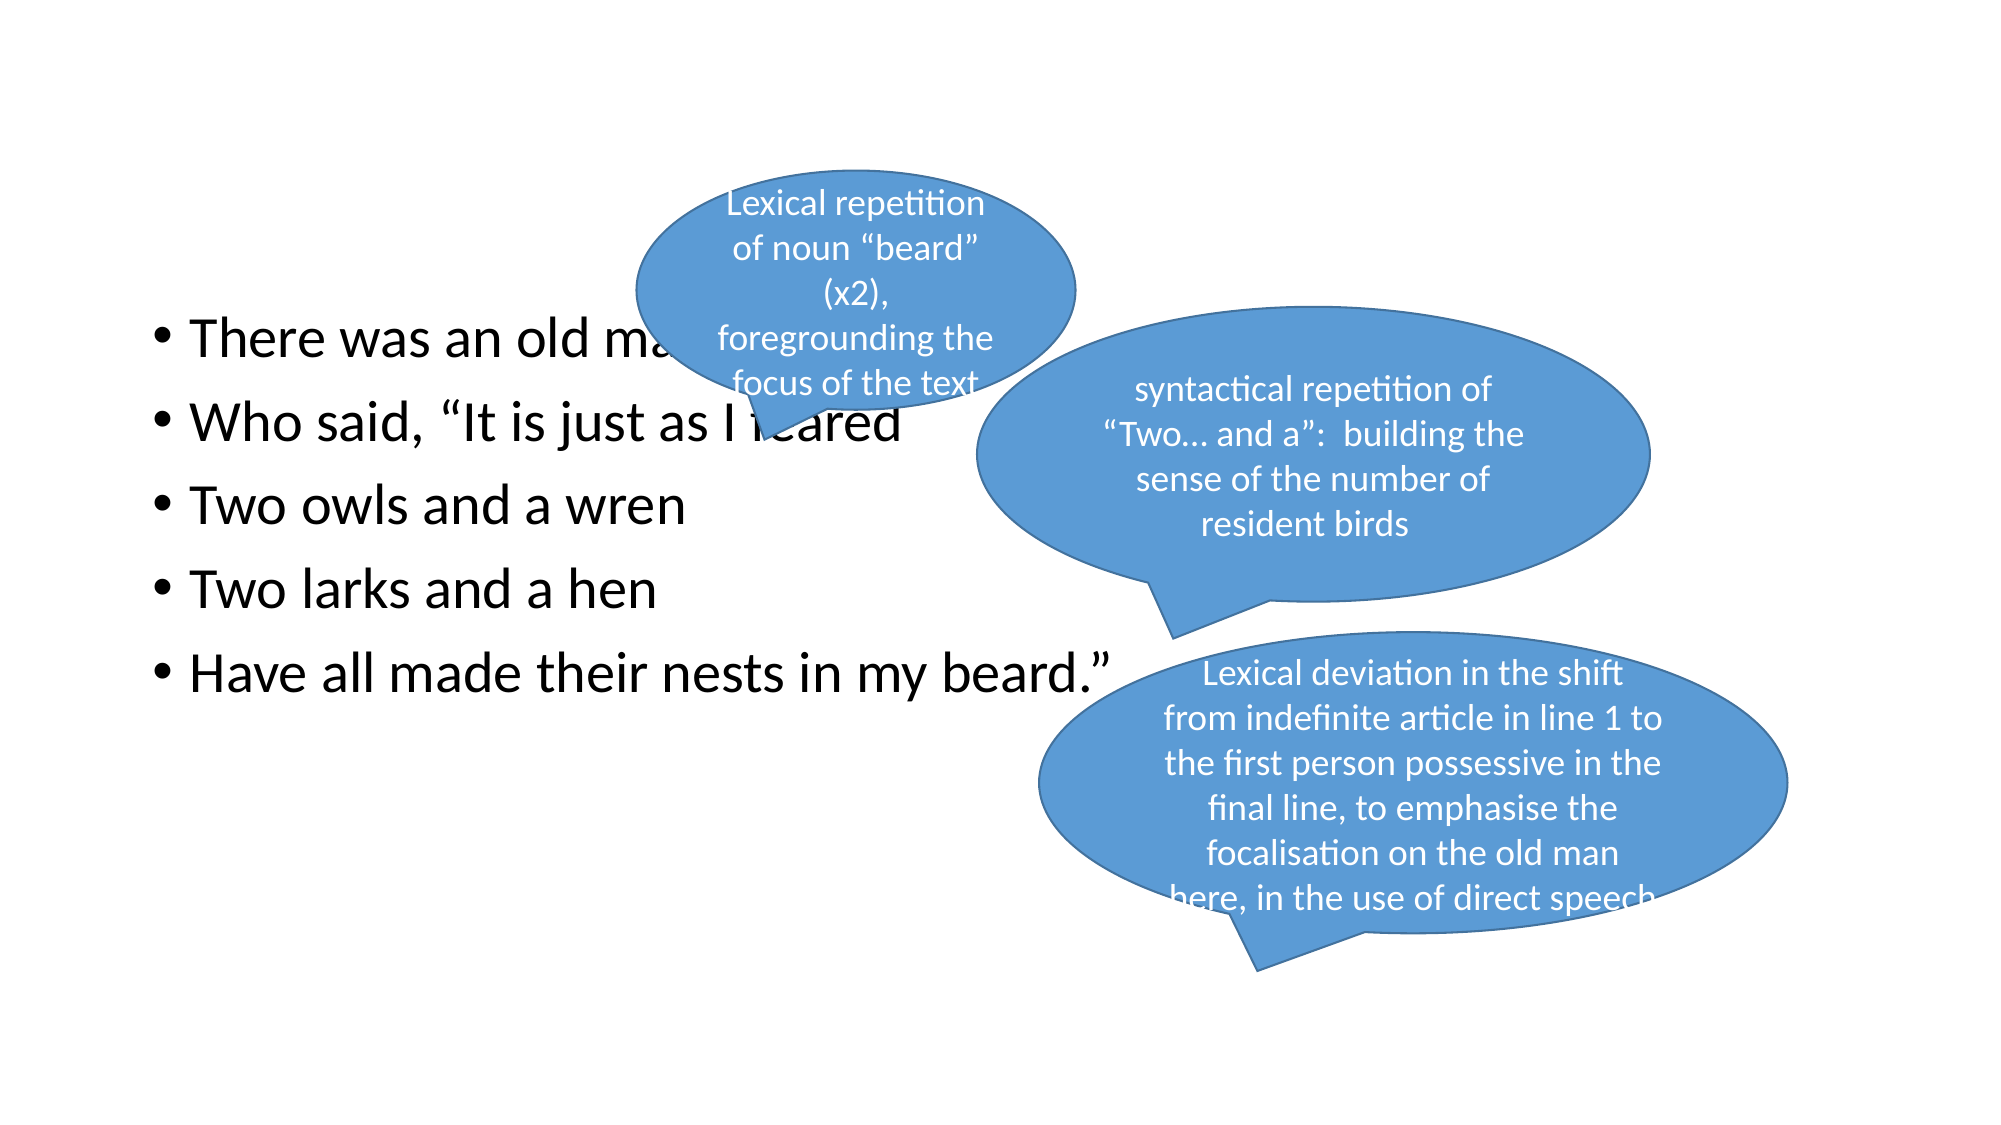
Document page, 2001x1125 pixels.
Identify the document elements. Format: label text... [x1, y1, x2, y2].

list There was an old man with a beard Who said, “It is just as I feared Two owls and a wren Two larks and a hen Have all made their nests in my beard.” [137, 299, 1863, 1014]
text_box syntactical repetition of “Two… and a”: building the sense of the number of resident birds [975, 305, 1651, 640]
text_box Lexical repetition of noun “beard” (x2), foregrounding the focus of the text [635, 169, 1077, 442]
text_box Lexical deviation in the shift from indefinite article in line 1 to the first person possessive in the final line, to emphasise the focalisation on the old man here, in the use of direct speech [1038, 631, 1789, 973]
